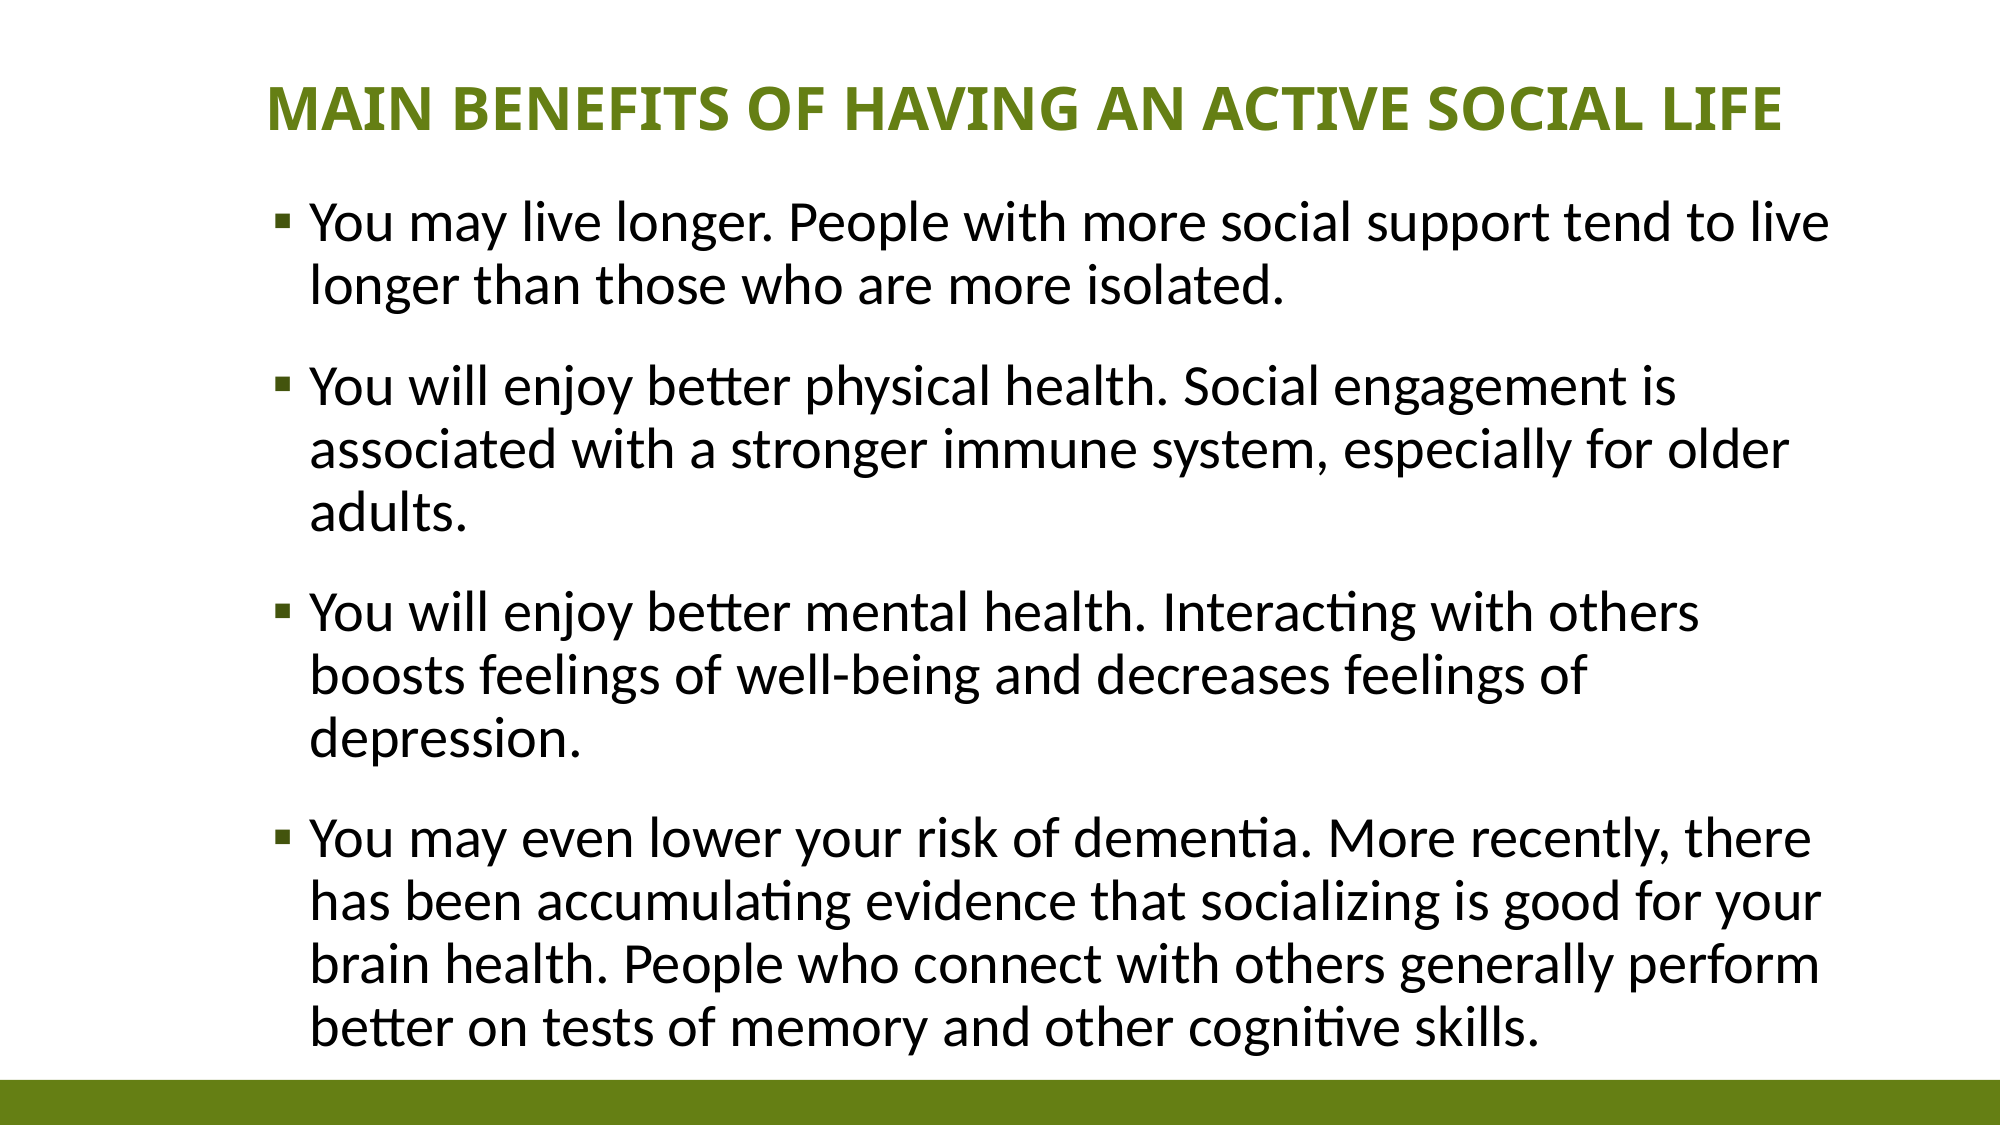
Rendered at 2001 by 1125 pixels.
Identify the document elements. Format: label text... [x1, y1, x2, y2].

list You may live longer. People with more social support tend to live longer than those who are more isolated. You will enjoy better physical health. Social engagement is associated with a stronger immune system, especially for older adults. You will enjoy better mental health. Interacting with others boosts feelings of well-being and decreases feelings of depression. You may even lower your risk of dementia. More recently, there has been accumulating evidence that socializing is good for your brain health. People who connect with others generally perform better on tests of memory and other cognitive skills. [249, 184, 1850, 1088]
title MAIN BENEFITS OF HAVING AN ACTIVE SOCIAL LIFE [249, 42, 1817, 152]
